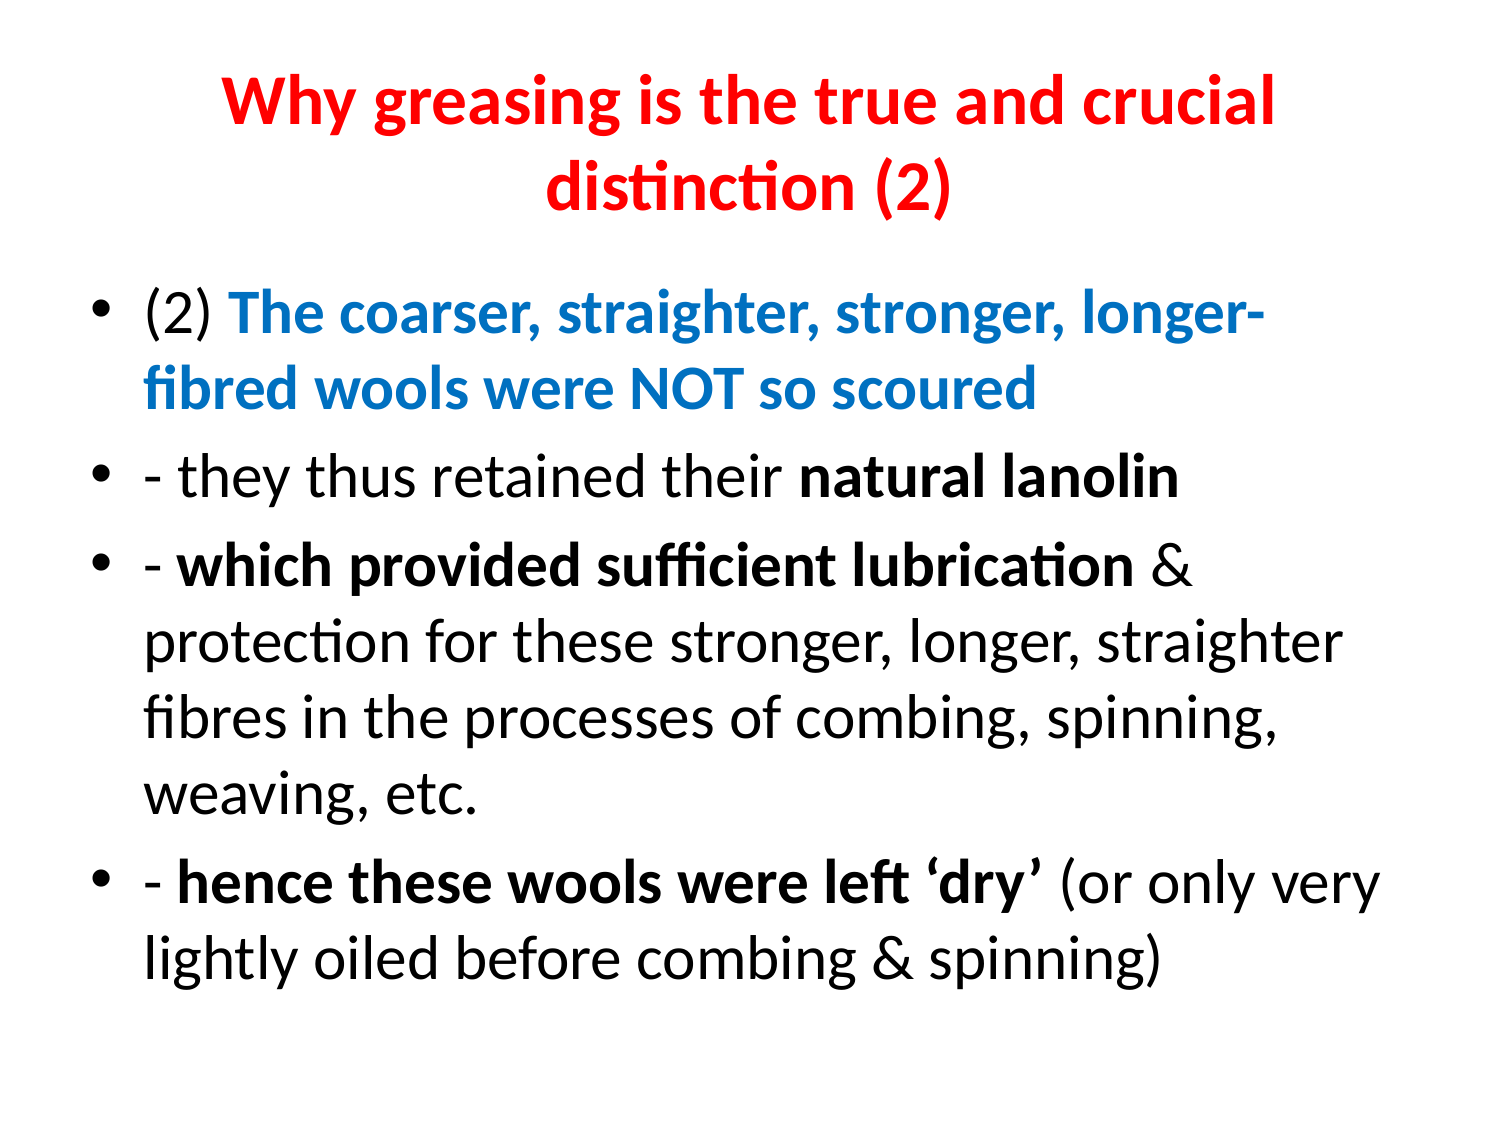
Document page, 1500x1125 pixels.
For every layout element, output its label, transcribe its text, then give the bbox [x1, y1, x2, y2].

title Why greasing is the true and crucial distinction (2) [75, 45, 1425, 233]
list (2) The coarser, straighter, stronger, longer-fibred wools were NOT so scoured - they thus retained their natural lanolin - which provided sufficient lubrication & protection for these stronger, longer, straighter fibres in the processes of combing, spinning, weaving, etc. - hence these wools were left ‘dry’ (or only very lightly oiled before combing & spinning) [75, 262, 1425, 1005]
